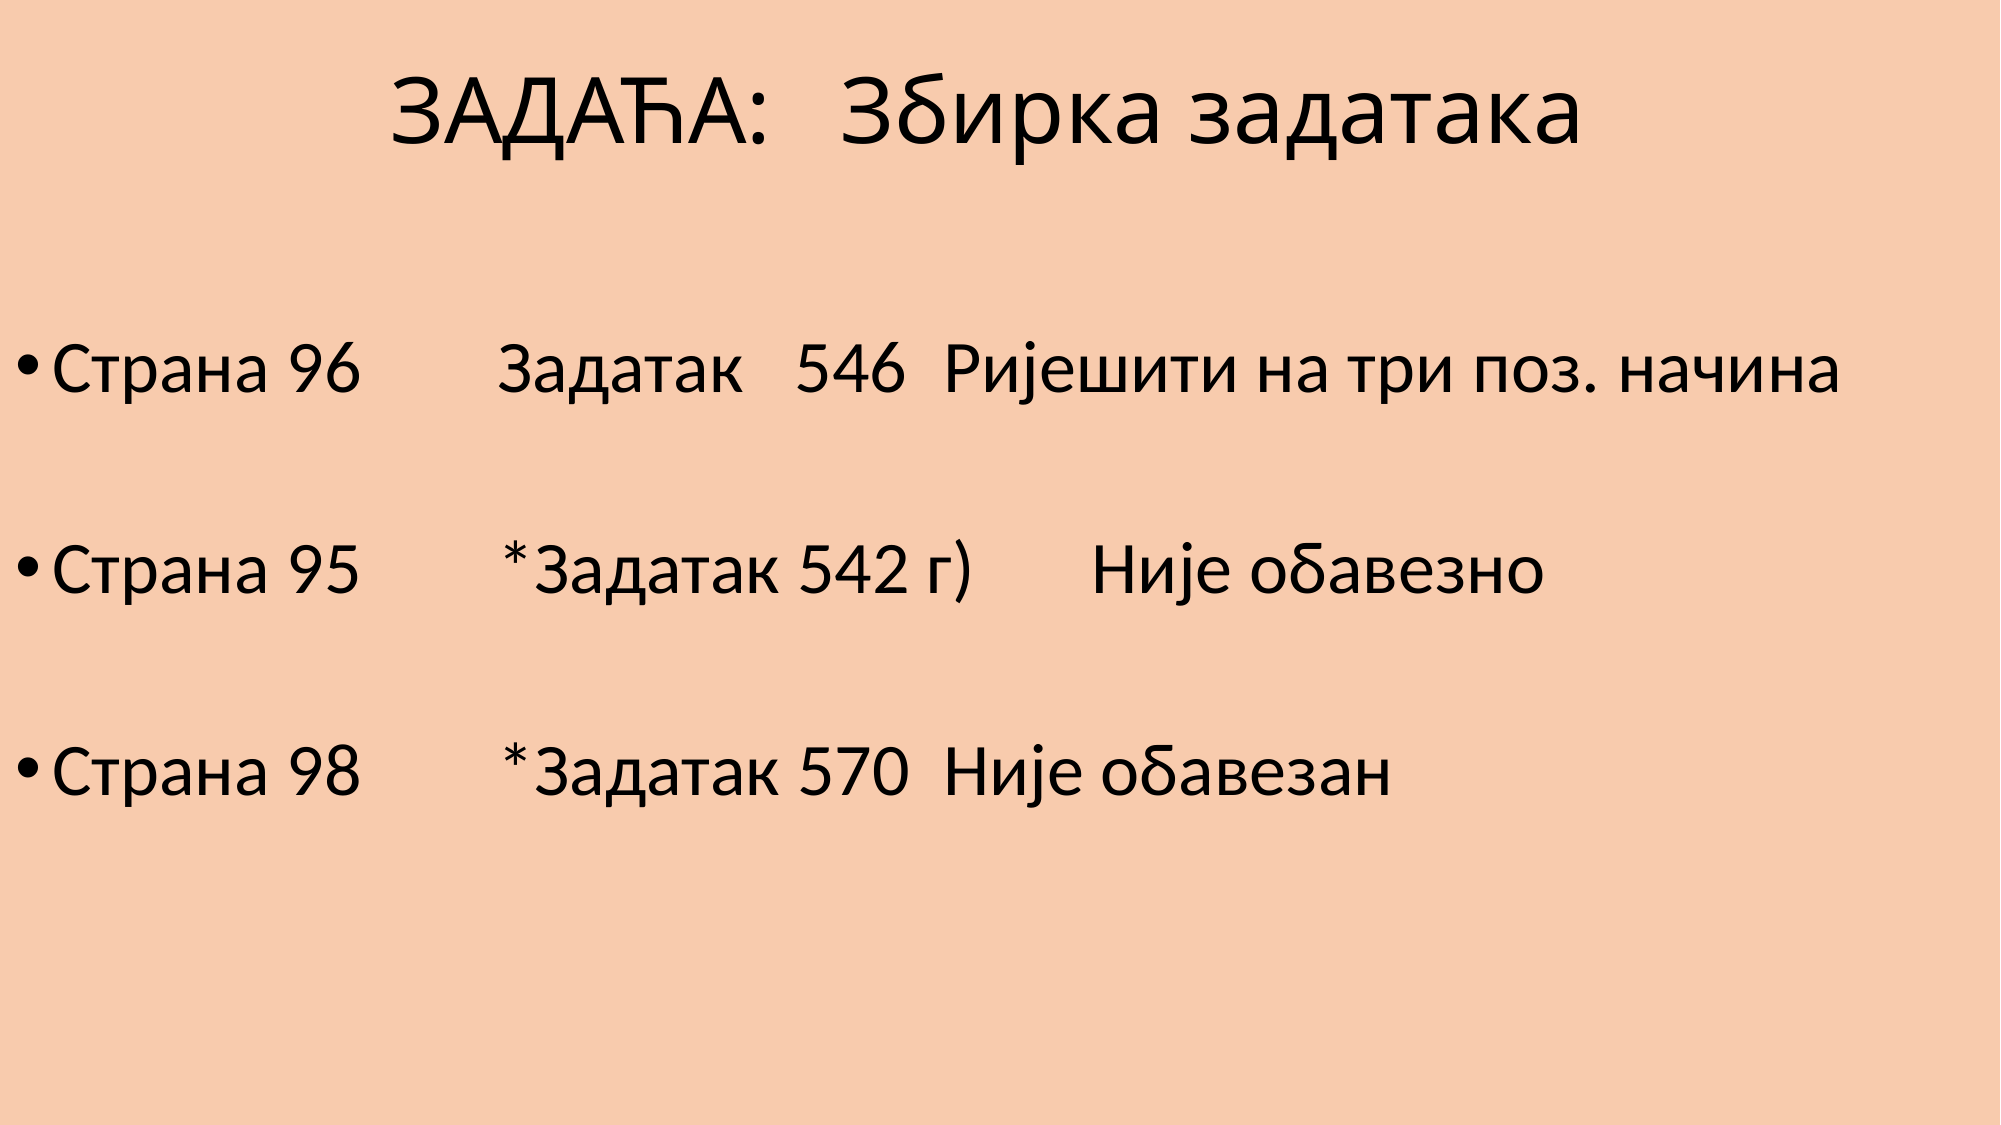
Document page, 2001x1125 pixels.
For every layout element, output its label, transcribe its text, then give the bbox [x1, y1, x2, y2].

list Страна 96 Задатак 546 Ријешити на три поз. начина Страна 95 *Задатак 542 г) Није обавезно Страна 98 *Задатак 570 Није обавезан [0, 320, 2000, 894]
title ЗАДАЋА: Збирка задатака [137, 59, 1863, 278]
